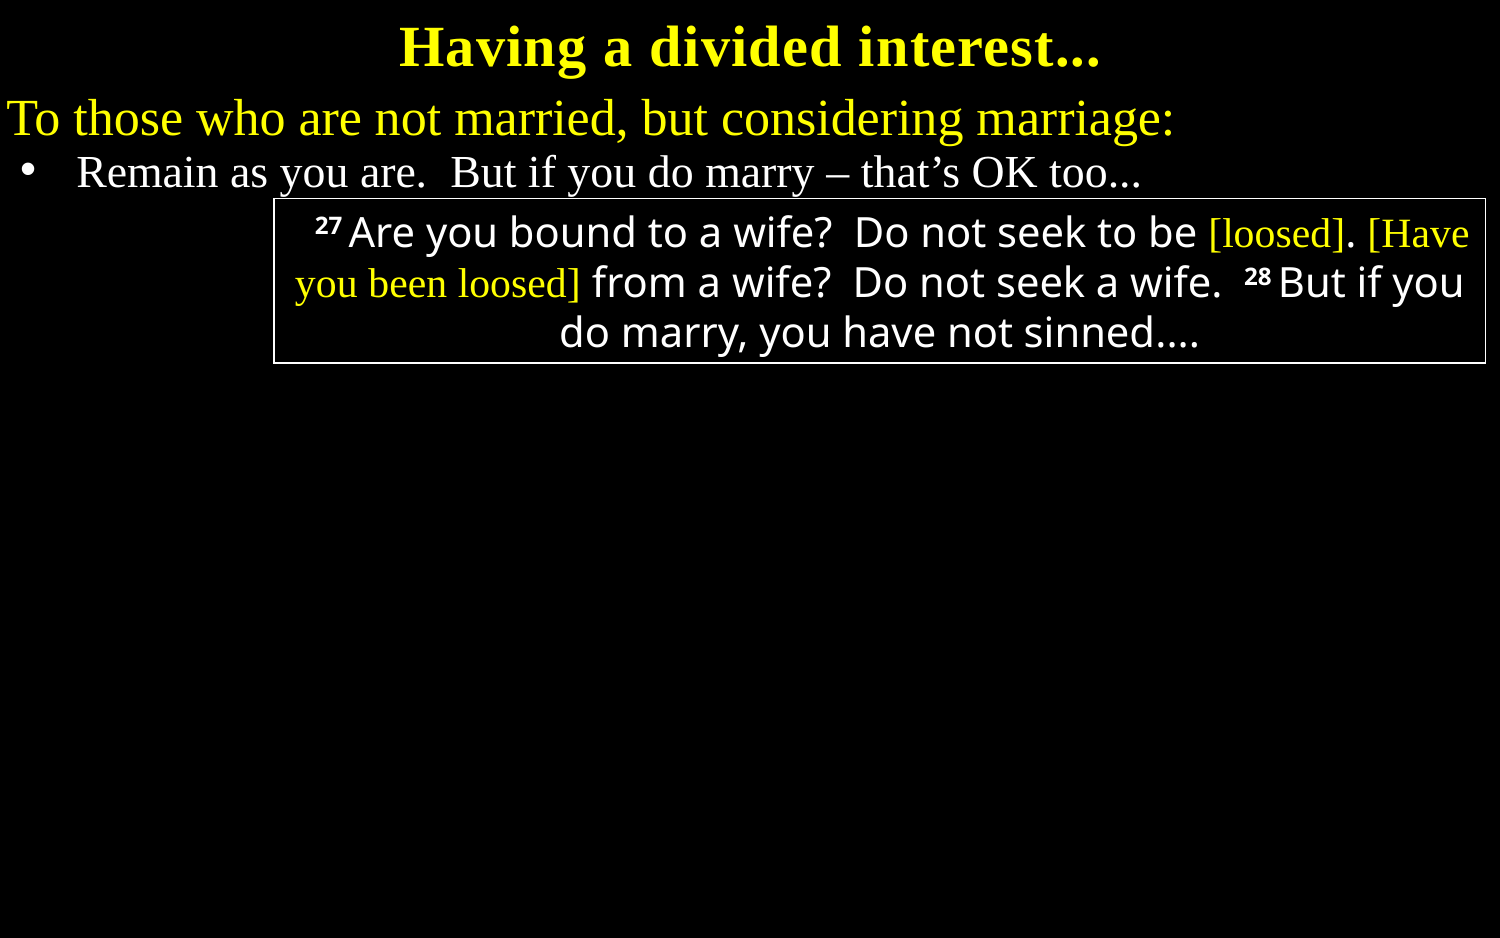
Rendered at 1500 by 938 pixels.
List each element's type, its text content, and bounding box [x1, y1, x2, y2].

text_box 27 Are you bound to a wife? Do not seek to be [loosed]. [Have you been loosed] from a wife? Do not seek a wife. 28 But if you do marry, you have not sinned.... [273, 198, 1486, 364]
text_box Remain as you are. But if you do marry – that’s OK too... [5, 133, 1400, 204]
text_box Having a divided interest... [3, 0, 1498, 86]
text_box To those who are not married, but considering marriage: [0, 76, 1349, 154]
